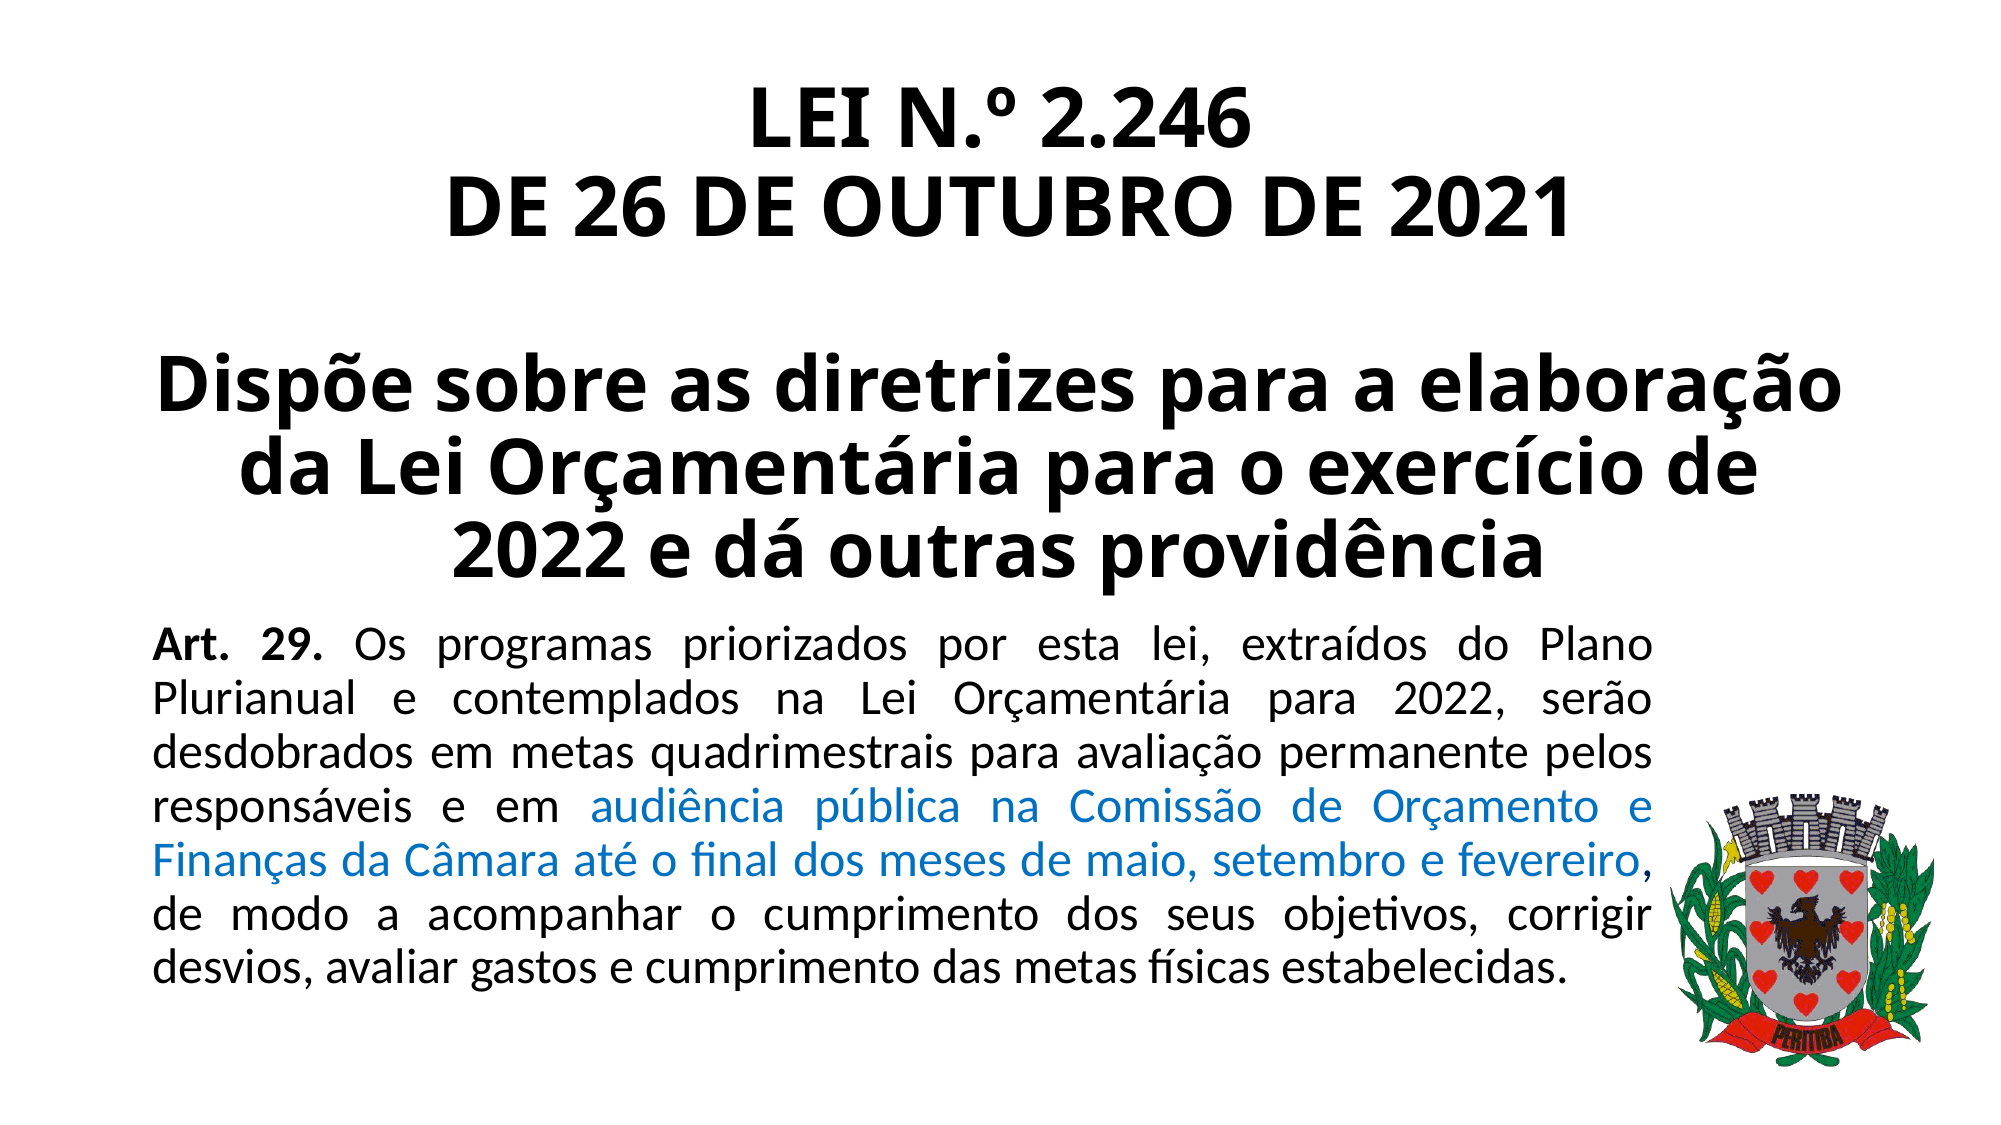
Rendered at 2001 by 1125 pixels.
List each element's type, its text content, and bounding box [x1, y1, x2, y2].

title LEI N.º 2.246 DE 26 DE OUTUBRO DE 2021 Dispõe sobre as diretrizes para a elaboração da Lei Orçamentária para o exercício de 2022 e dá outras providência [137, 59, 1863, 610]
picture [1669, 794, 1934, 1067]
list Art. 29. Os programas priorizados por esta lei, extraídos do Plano Plurianual e contemplados na Lei Orçamentária para 2022, serão desdobrados em metas quadrimestrais para avaliação permanente pelos responsáveis e em audiência pública na Comissão de Orçamento e Finanças da Câmara até o final dos meses de maio, setembro e fevereiro, de modo a acompanhar o cumprimento dos seus objetivos, corrigir desvios, avaliar gastos e cumprimento das metas físicas estabelecidas. [137, 609, 1670, 1014]
